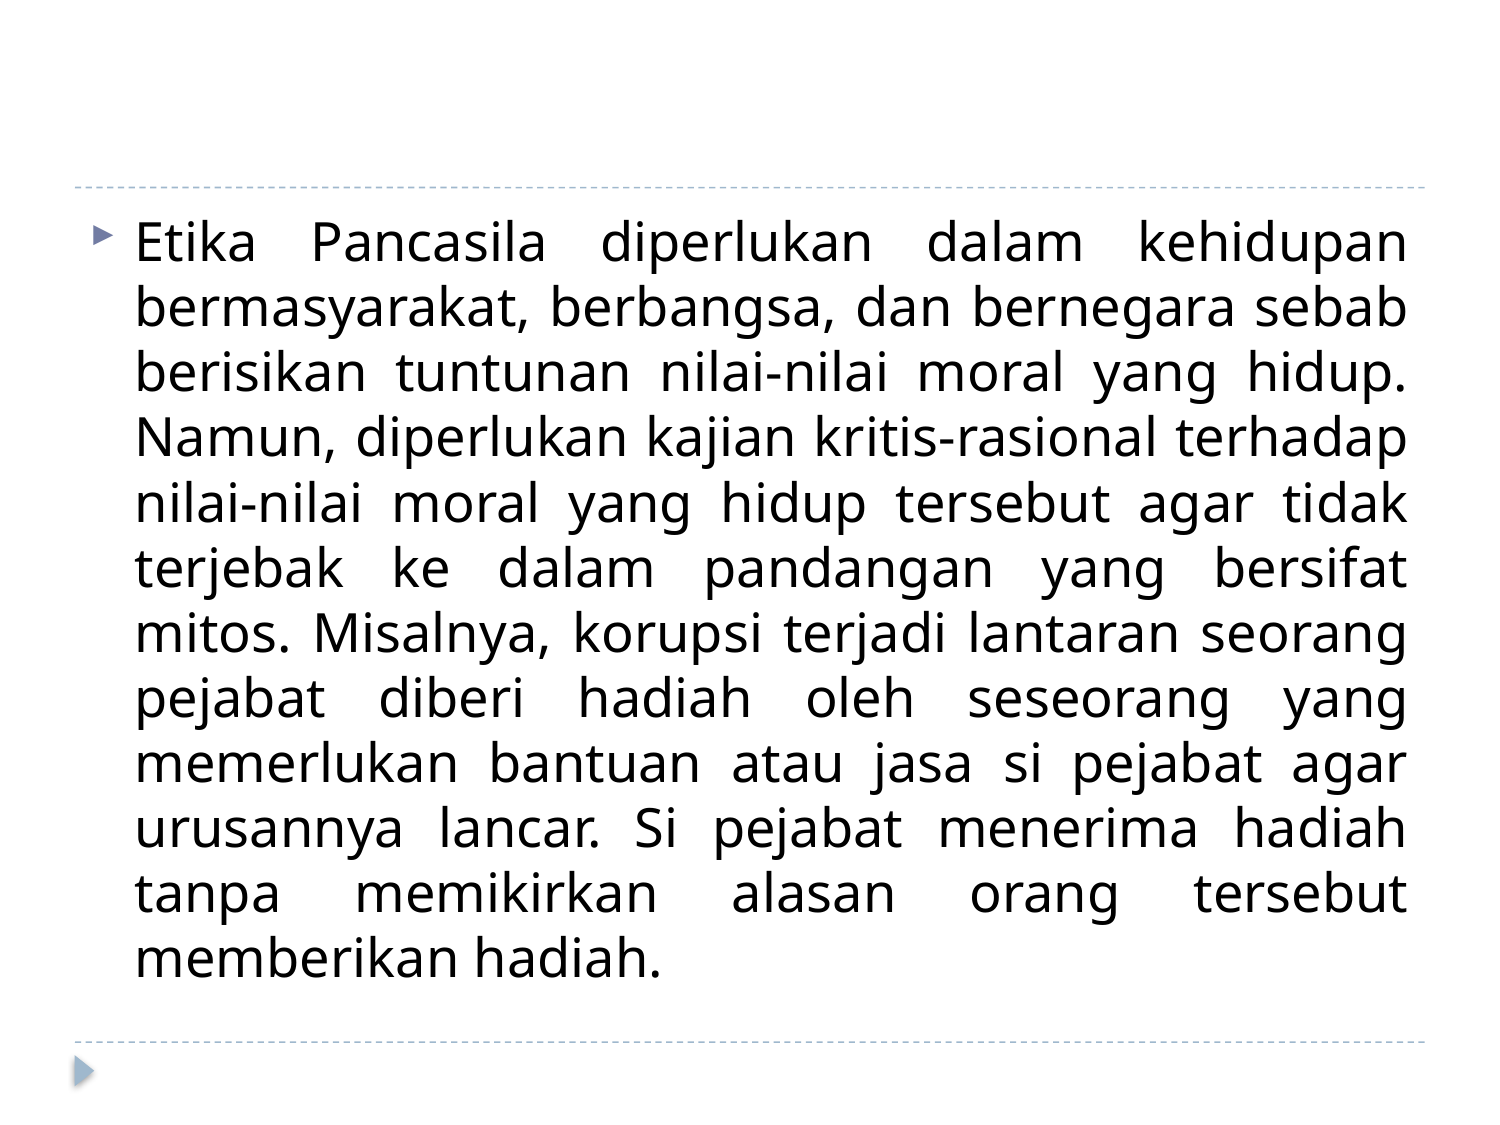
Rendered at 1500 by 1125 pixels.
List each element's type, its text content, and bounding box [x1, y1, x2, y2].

list Etika Pancasila diperlukan dalam kehidupan bermasyarakat, berbangsa, dan bernegara sebab berisikan tuntunan nilai-nilai moral yang hidup. Namun, diperlukan kajian kritis-rasional terhadap nilai-nilai moral yang hidup tersebut agar tidak terjebak ke dalam pandangan yang bersifat mitos. Misalnya, korupsi terjadi lantaran seorang pejabat diberi hadiah oleh seseorang yang memerlukan bantuan atau jasa si pejabat agar urusannya lancar. Si pejabat menerima hadiah tanpa memikirkan alasan orang tersebut memberikan hadiah. [75, 200, 1425, 1010]
